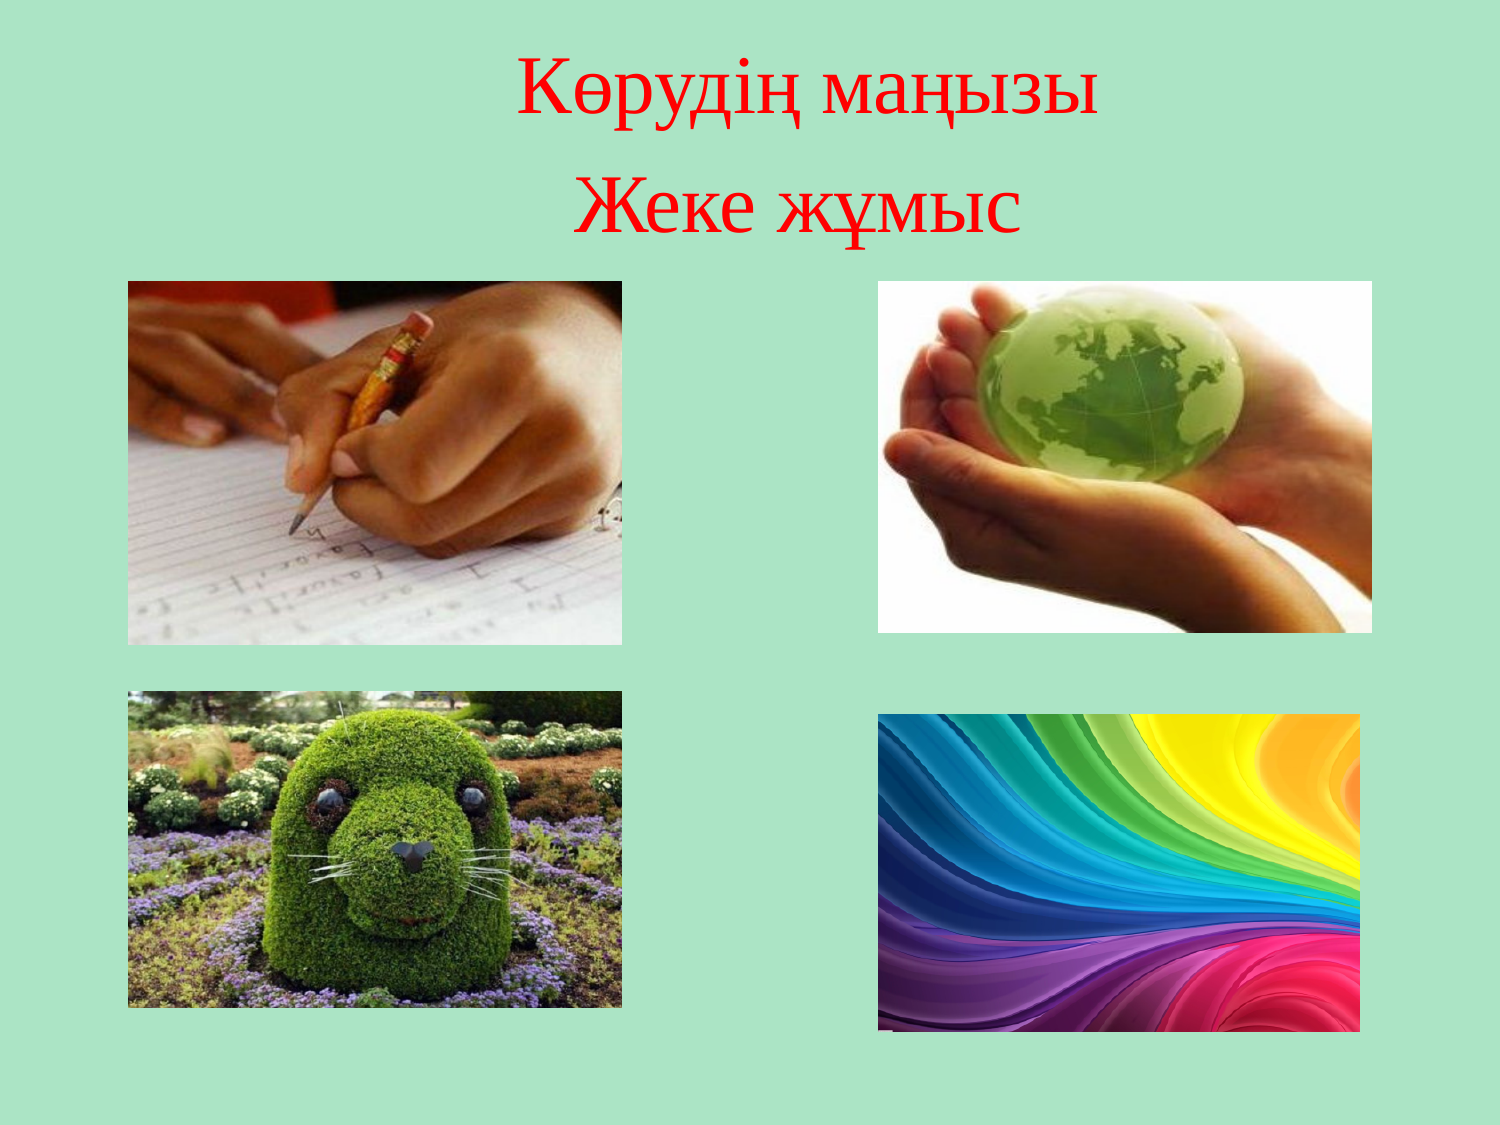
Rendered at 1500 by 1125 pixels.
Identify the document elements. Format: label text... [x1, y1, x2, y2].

picture [128, 691, 622, 1008]
picture [878, 280, 1372, 633]
picture [878, 714, 1360, 1032]
picture [928, 714, 1360, 909]
text_box Көрудің маңызы Жеке жұмыс [210, 70, 1407, 223]
picture [128, 280, 622, 645]
